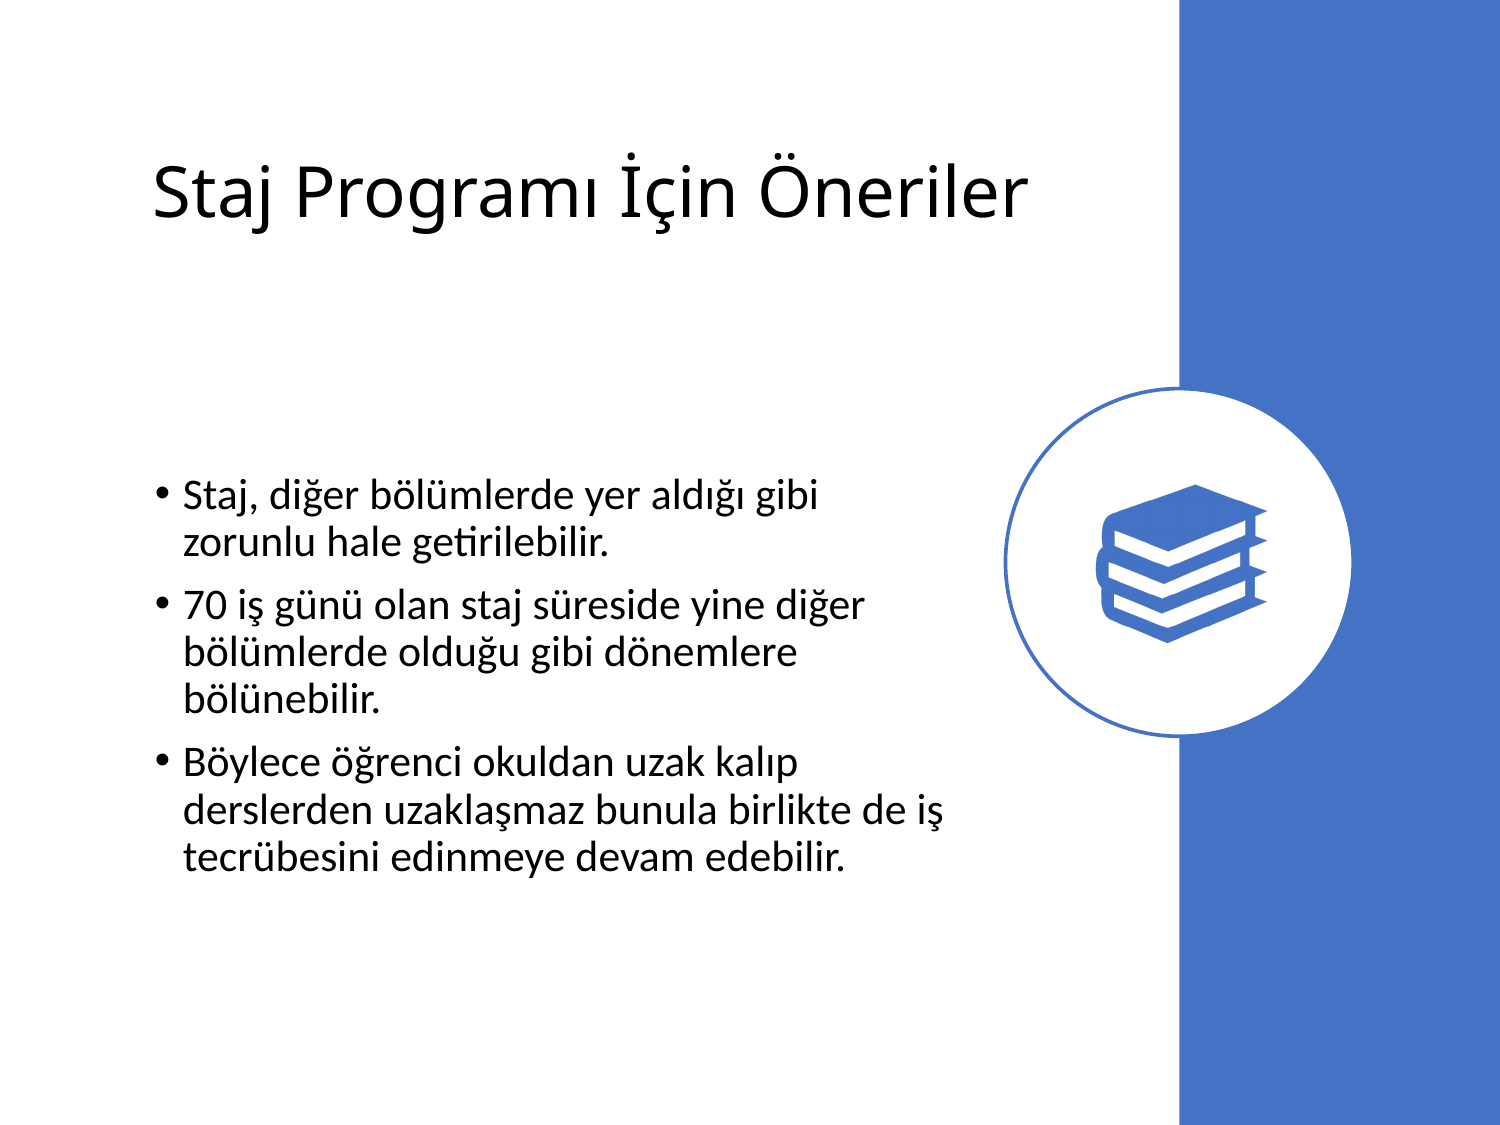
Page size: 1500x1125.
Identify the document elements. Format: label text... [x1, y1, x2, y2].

text_box [1178, 0, 1500, 1125]
text_box [1004, 387, 1355, 738]
picture [1086, 469, 1275, 658]
list Staj, diğer bölümlerde yer aldığı gibi zorunlu hale getirilebilir. 70 iş günü olan staj süreside yine diğer bölümlerde olduğu gibi dönemlere bölünebilir. Böylece öğrenci okuldan uzak kalıp derslerden uzaklaşmaz bunula birlikte de iş tecrübesini edinmeye devam edebilir. [139, 365, 966, 987]
title Staj Programı İçin Öneriler [137, 112, 1058, 276]
